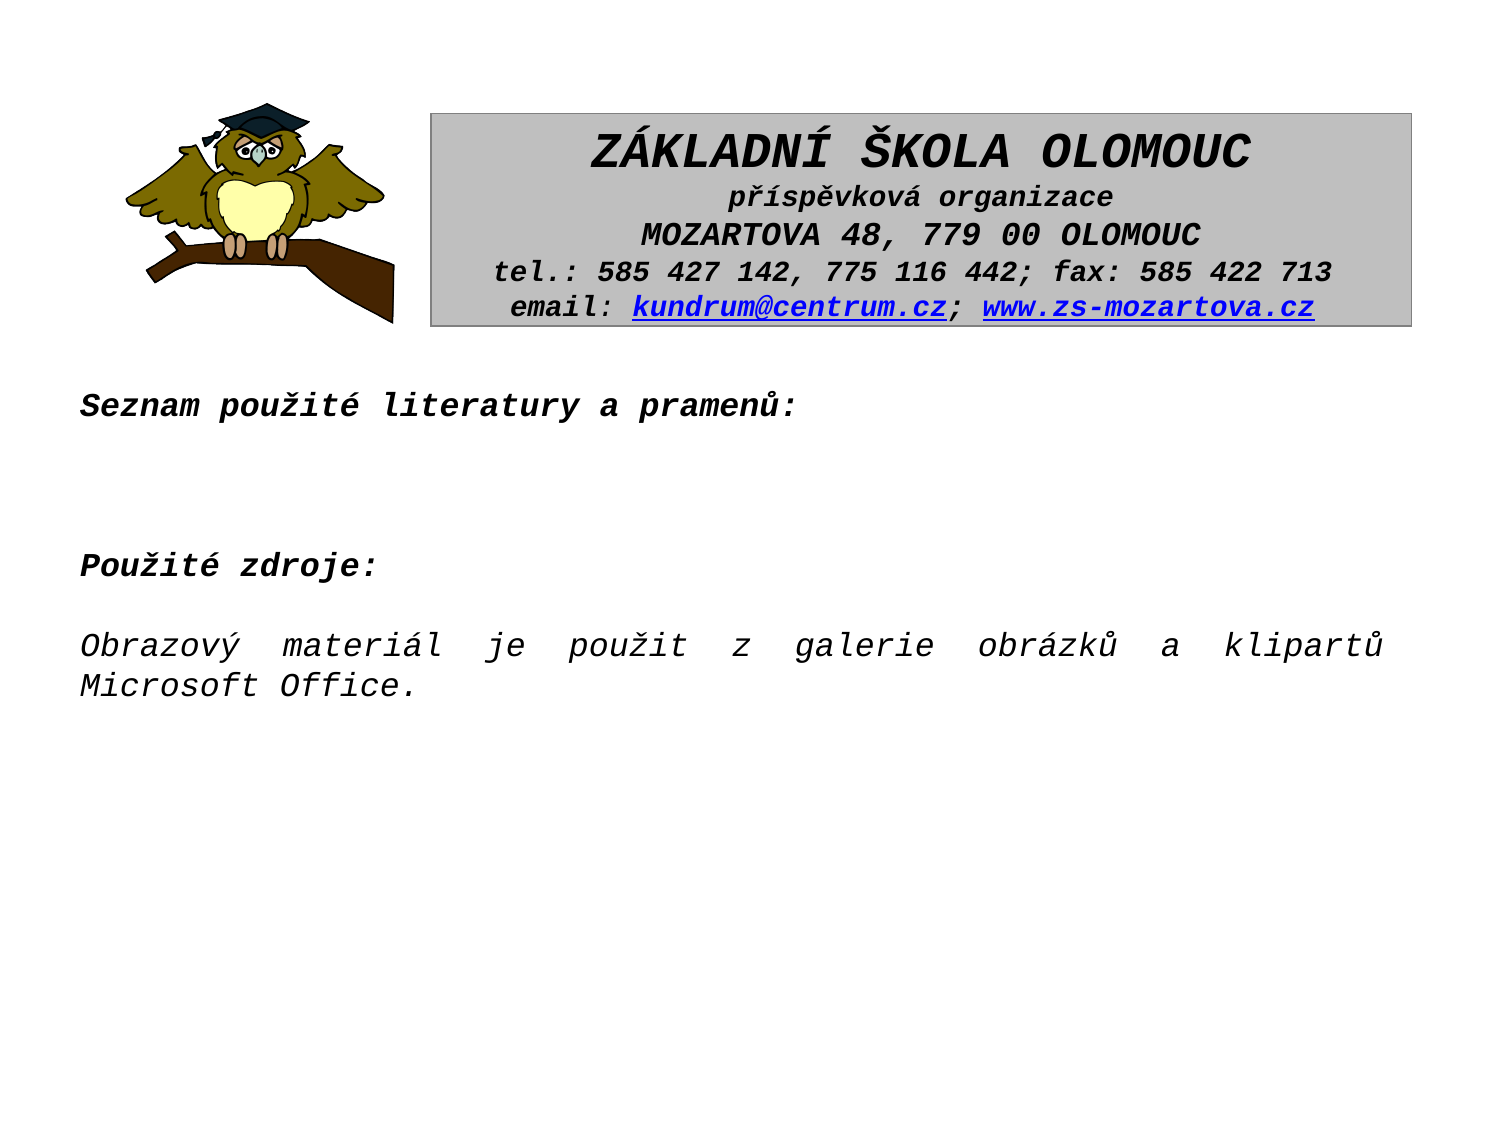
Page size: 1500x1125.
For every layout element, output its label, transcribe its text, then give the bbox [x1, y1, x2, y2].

picture [123, 101, 396, 326]
text_box ZÁKLADNÍ ŠKOLA OLOMOUC příspěvková organizace MOZARTOVA 48, 779 00 OLOMOUC tel.: 585 427 142, 775 116 442; fax: 585 422 713 email: kundrum@centrum.cz; www.zs-mozartova.cz [430, 113, 1412, 326]
text_box Seznam použité literatury a pramenů: Použité zdroje: Obrazový materiál je použit z galerie obrázků a klipartů Microsoft Office. [64, 375, 1400, 750]
